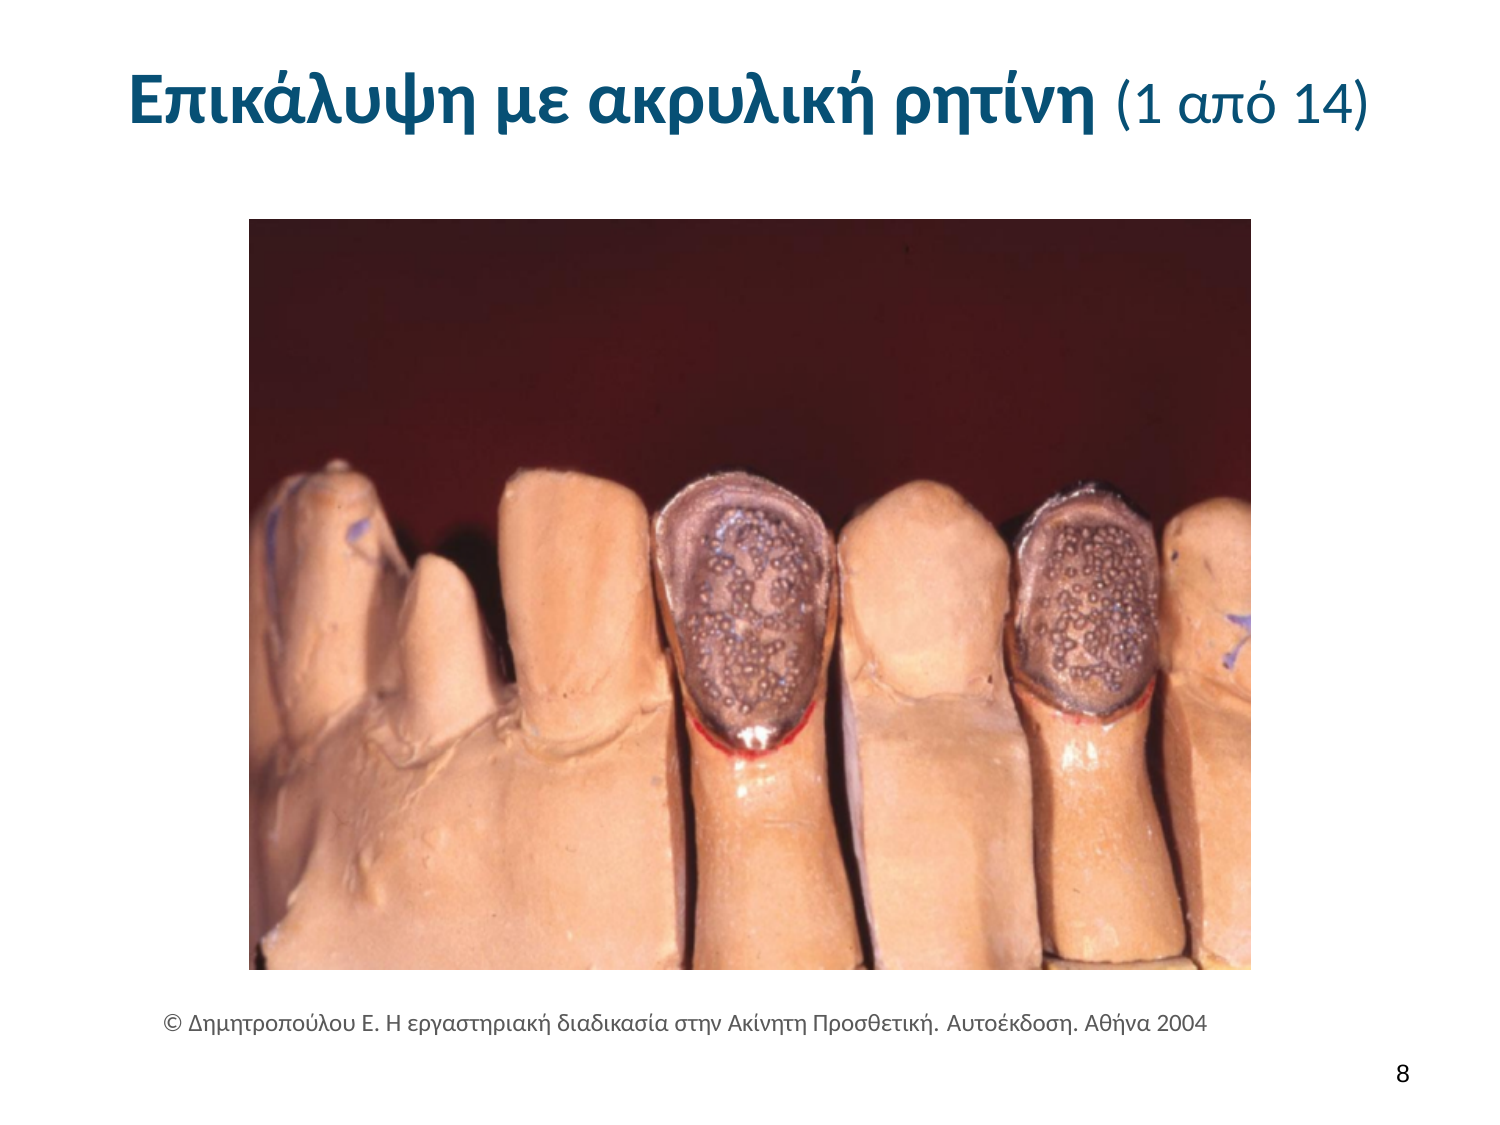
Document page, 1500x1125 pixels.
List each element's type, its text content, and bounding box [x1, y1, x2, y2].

text_box © Δημητροπούλου Ε. Η εργαστηριακή διαδικασία στην Ακίνητη Προσθετική. Αυτοέκδοση. Αθήνα 2004 [147, 999, 1353, 1045]
title Επικάλυψη με ακρυλική ρητίνη (1 από 14) [17, 19, 1483, 169]
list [249, 219, 1251, 971]
slide_number 7 [1074, 1042, 1425, 1103]
